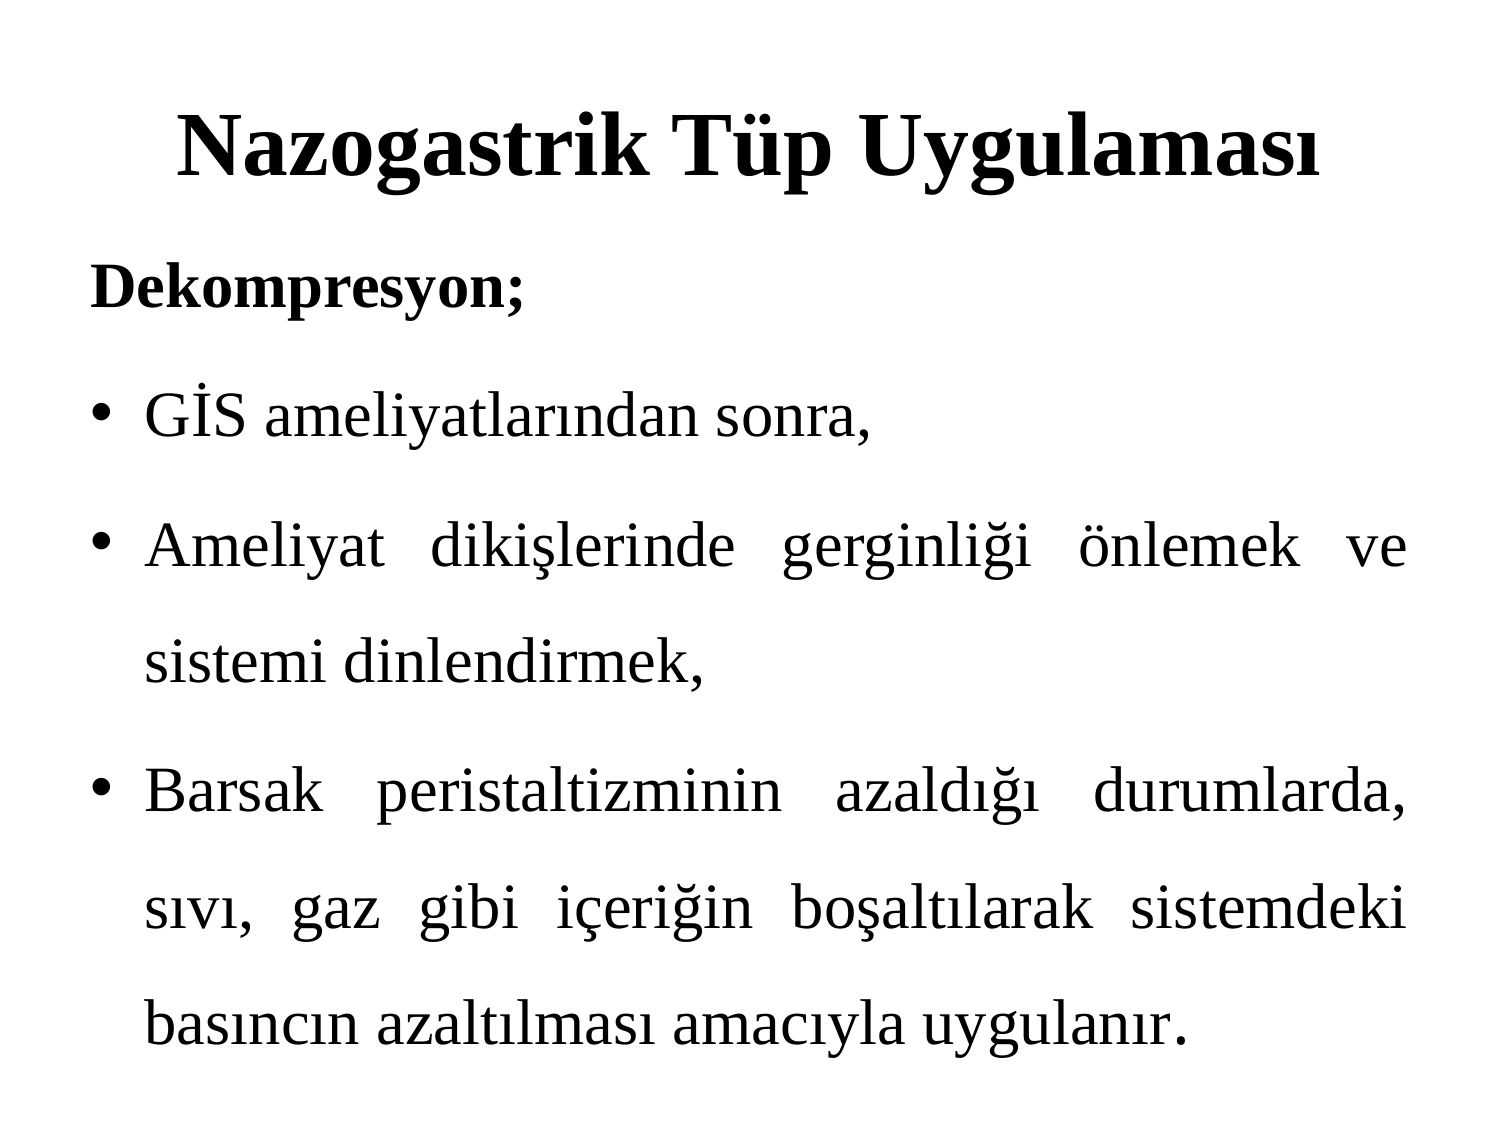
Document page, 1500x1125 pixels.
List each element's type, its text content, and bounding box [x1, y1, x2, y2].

title Nazogastrik Tüp Uygulaması [75, 45, 1425, 196]
list Dekompresyon; GİS ameliyatlarından sonra, Ameliyat dikişlerinde gerginliği önlemek ve sistemi dinlendirmek, Barsak peristaltizminin azaldığı durumlarda, sıvı, gaz gibi içeriğin boşaltılarak sistemdeki basıncın azaltılması amacıyla uygulanır. [75, 196, 1425, 1071]
